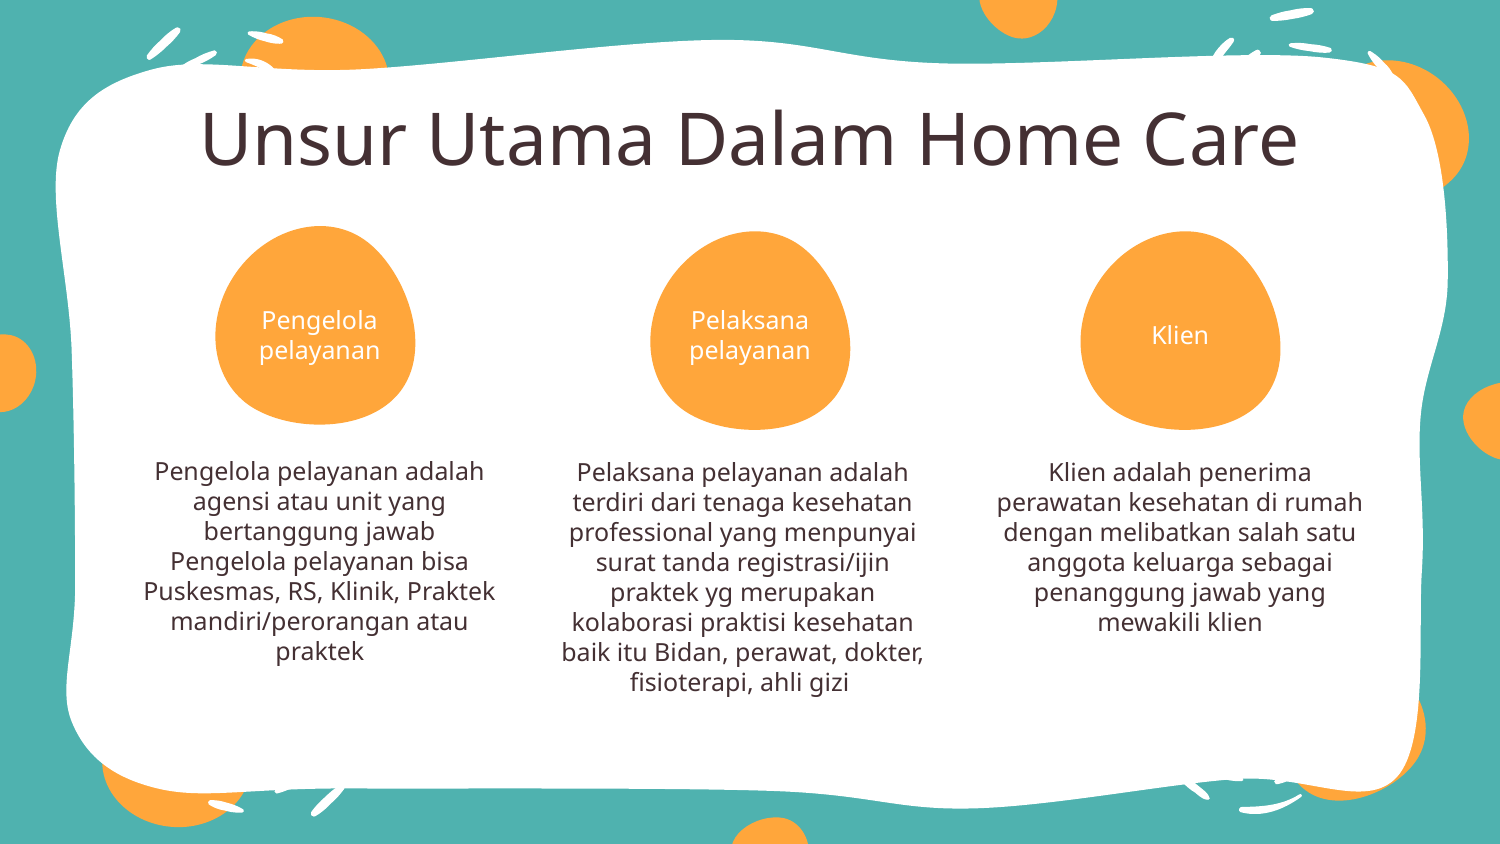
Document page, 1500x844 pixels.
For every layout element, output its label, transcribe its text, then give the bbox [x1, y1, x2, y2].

text_box [241, 226, 390, 266]
title Klien [1057, 266, 1303, 403]
title Pelaksana pelayanan [627, 266, 873, 403]
subtitle Pengelola pelayanan adalah agensi atau unit yang bertanggung jawab Pengelola pelayanan bisa Puskesmas, RS, Klinik, Praktek mandiri/perorangan atau praktek [117, 492, 523, 629]
title Pengelola pelayanan [203, 266, 437, 403]
text_box [1105, 403, 1260, 430]
text_box [246, 403, 389, 425]
subtitle Pelaksana pelayanan adalah terdiri dari tenaga kesehatan professional yang menpunyai surat tanda registrasi/ijin praktek yg merupakan kolaborasi praktisi kesehatan baik itu Bidan, perawat, dokter, fisioterapi, ahli gizi [540, 508, 946, 645]
text_box [674, 403, 830, 430]
text_box [680, 231, 821, 266]
subtitle Klien adalah penerima perawatan kesehatan di rumah dengan melibatkan salah satu anggota keluarga sebagai penanggung jawab yang mewakili klien [977, 478, 1383, 615]
text_box [1110, 231, 1251, 266]
title Unsur Utama Dalam Home Care [118, 88, 1382, 183]
